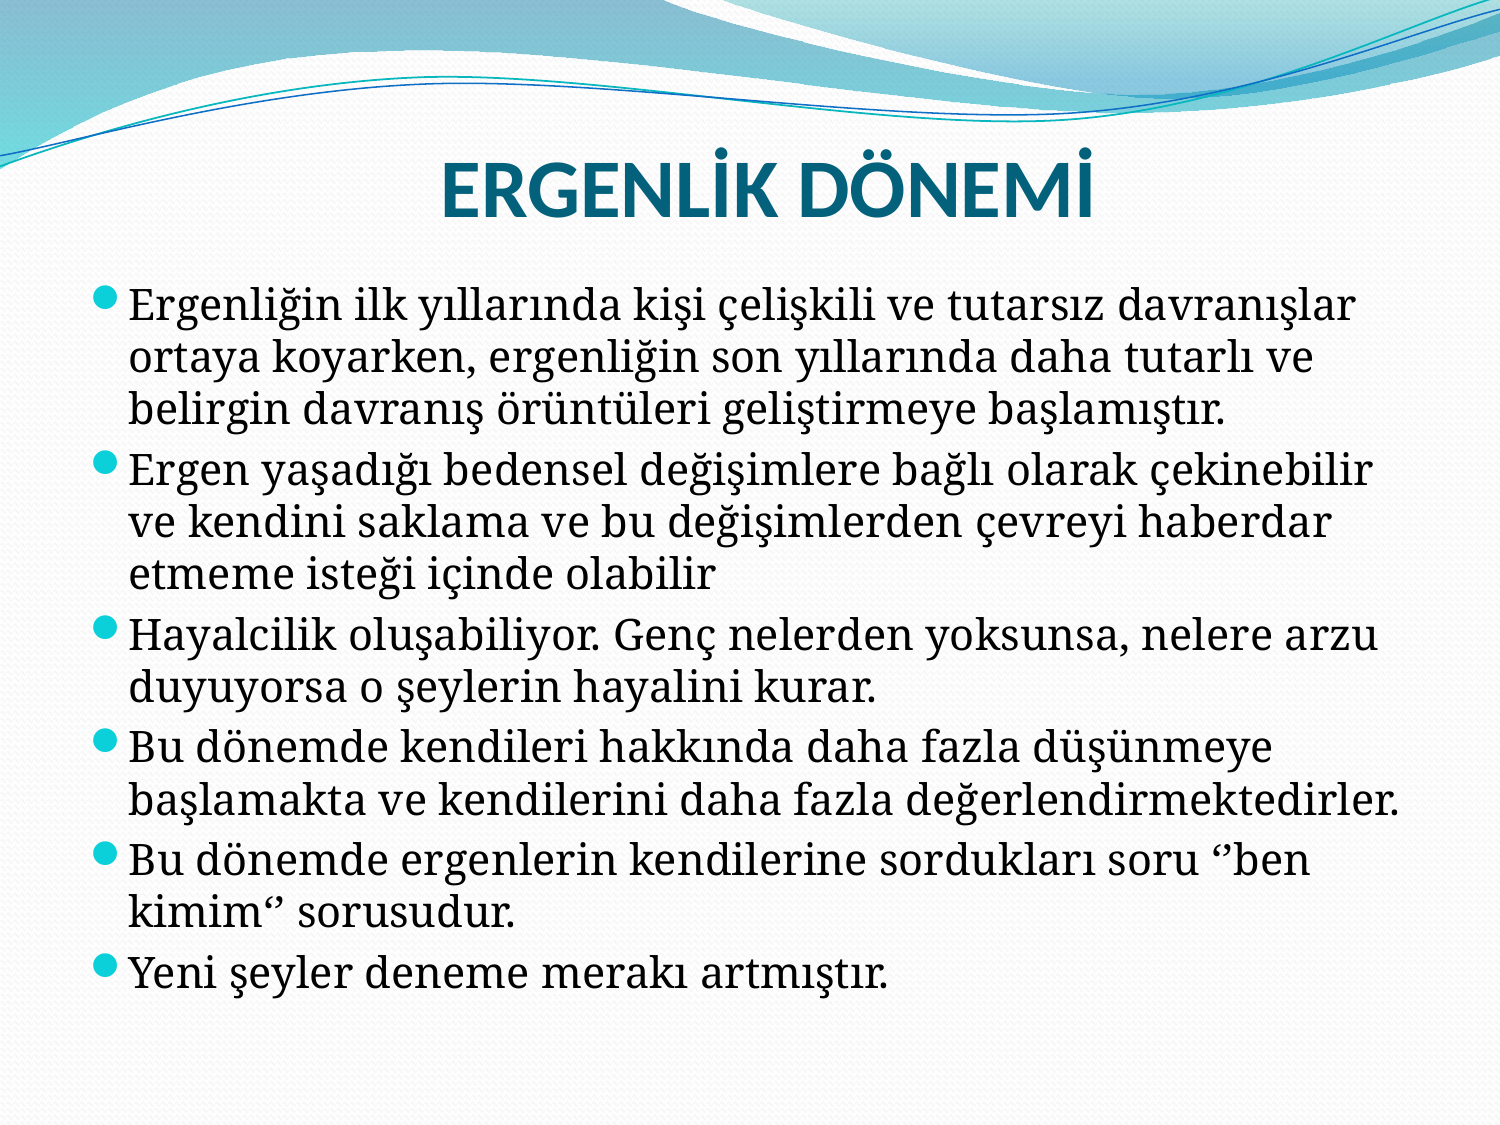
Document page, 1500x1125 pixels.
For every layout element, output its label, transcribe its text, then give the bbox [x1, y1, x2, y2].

list Ergenliğin ilk yıllarında kişi çelişkili ve tutarsız davranışlar ortaya koyarken, ergenliğin son yıllarında daha tutarlı ve belirgin davranış örüntüleri geliştirmeye başlamıştır. Ergen yaşadığı bedensel değişimlere bağlı olarak çekinebilir ve kendini saklama ve bu değişimlerden çevreyi haberdar etmeme isteği içinde olabilir Hayalcilik oluşabiliyor. Genç nelerden yoksunsa, nelere arzu duyuyorsa o şeylerin hayalini kurar. Bu dönemde kendileri hakkında daha fazla düşünmeye başlamakta ve kendilerini daha fazla değerlendirmektedirler. Bu dönemde ergenlerin kendilerine sordukları soru ‘’ben kimim‘’ sorusudur. Yeni şeyler deneme merakı artmıştır. [75, 269, 1425, 1055]
title ERGENLİK DÖNEMİ [93, 70, 1444, 235]
